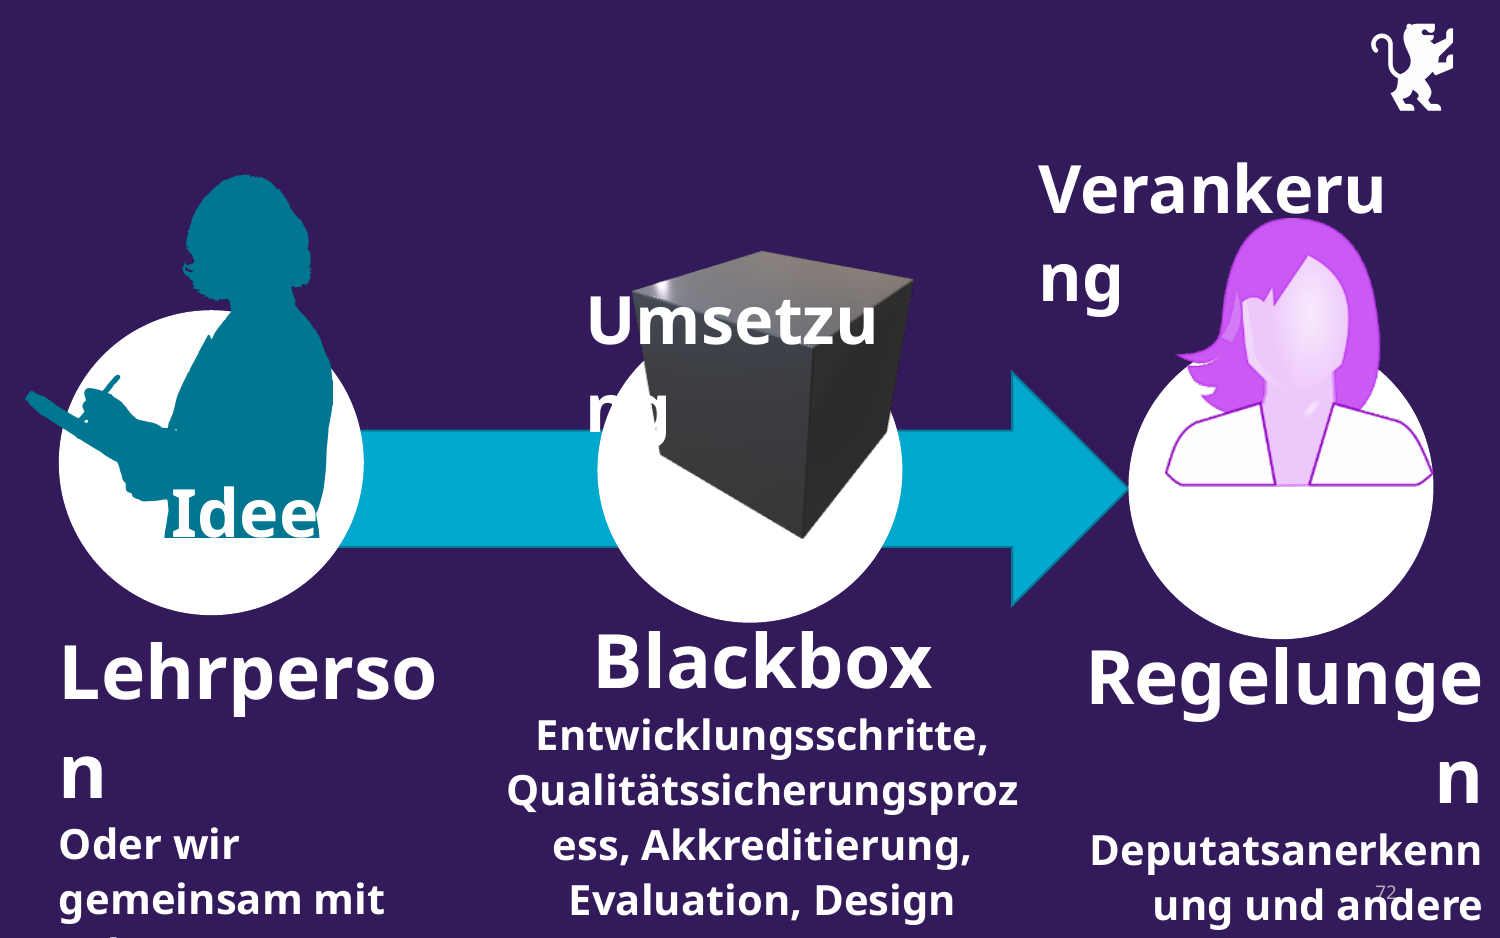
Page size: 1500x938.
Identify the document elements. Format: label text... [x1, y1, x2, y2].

text_box [883, 370, 1127, 605]
picture [25, 401, 168, 538]
picture [1165, 218, 1434, 487]
text_box [340, 429, 617, 548]
text_box Regelungen Deputatsanerkennung und andere Themen müssen geregelt werden. [1078, 620, 1484, 875]
picture [631, 205, 927, 540]
text_box [77, 369, 365, 615]
text_box Verankerung [1038, 139, 1412, 214]
picture [243, 501, 275, 538]
picture [1370, 22, 1461, 113]
slide_number 72 [1289, 875, 1397, 919]
picture [201, 487, 233, 538]
text_box Umsetzung [585, 269, 915, 345]
text_box [596, 373, 887, 605]
text_box [1127, 386, 1435, 620]
picture [283, 409, 333, 538]
picture [174, 490, 194, 536]
text_box Blackbox Entwicklungsschritte, Qualitätssicherungsprozess, Akkreditierung, Evaluation, Design Patterns [505, 605, 1020, 919]
picture [25, 167, 333, 427]
text_box Lehrperson Oder wir gemeinsam mit Lehrperson [58, 615, 465, 869]
